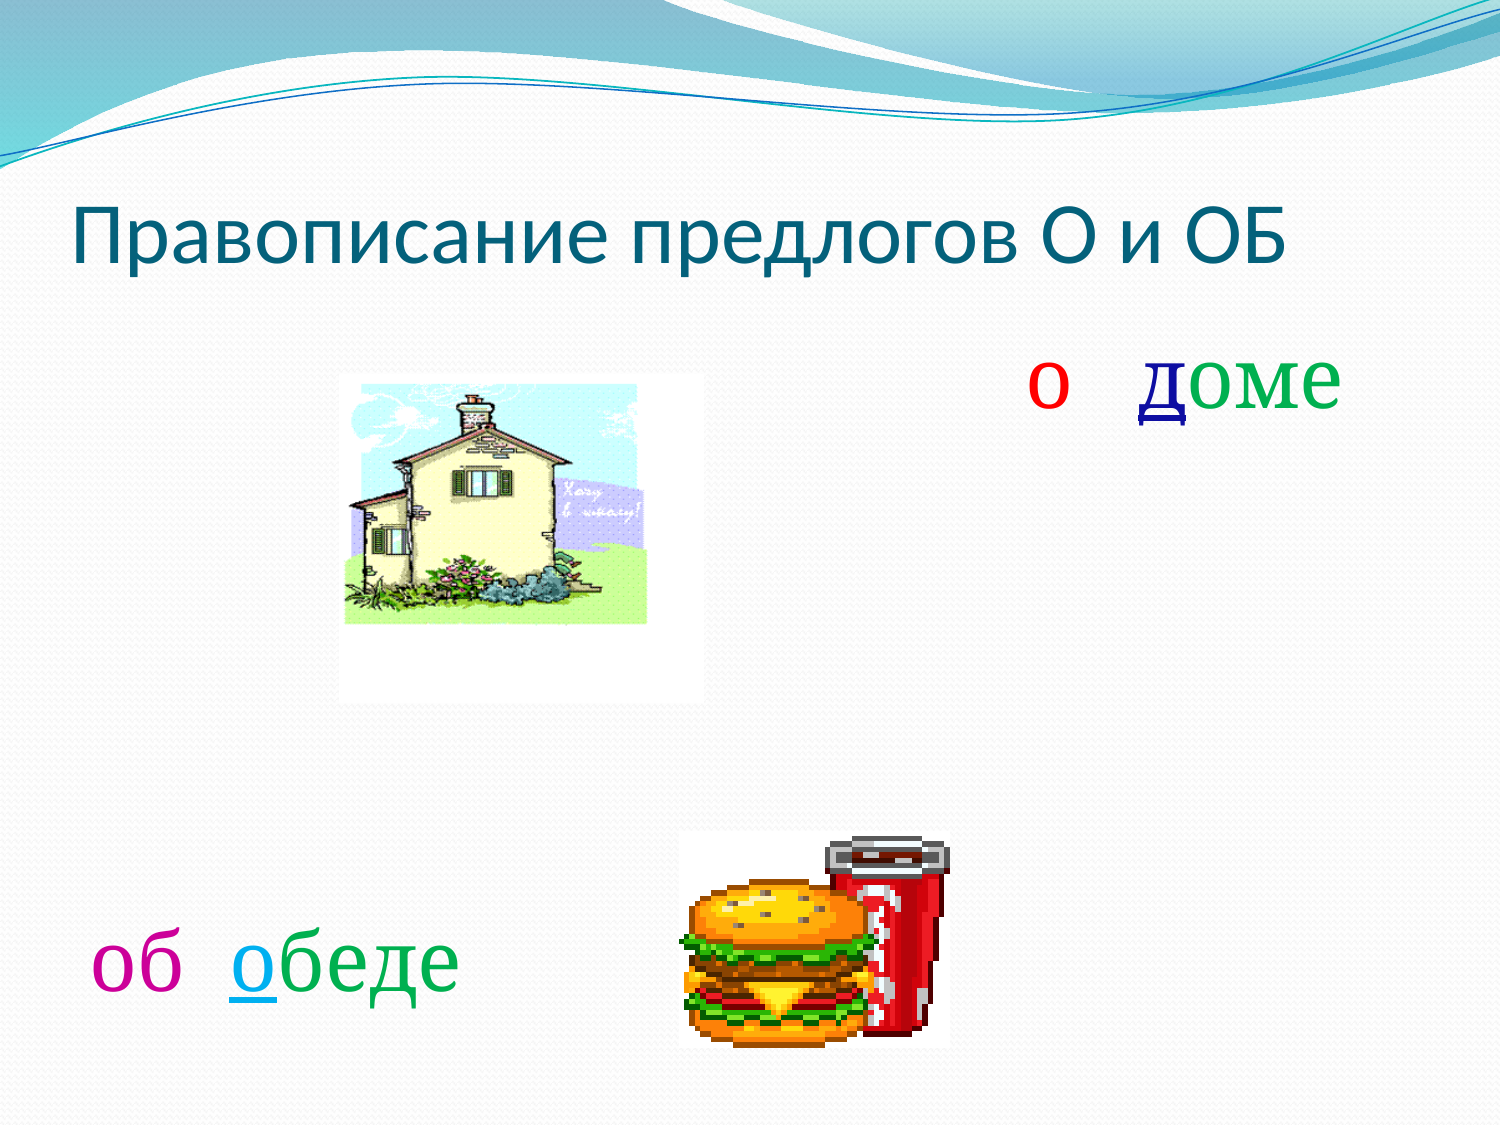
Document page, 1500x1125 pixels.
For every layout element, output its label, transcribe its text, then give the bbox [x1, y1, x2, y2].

picture [339, 374, 704, 704]
list о доме об обеде [75, 317, 1425, 1038]
title Правописание предлогов О и ОБ [70, 93, 1421, 282]
picture [679, 831, 950, 1048]
